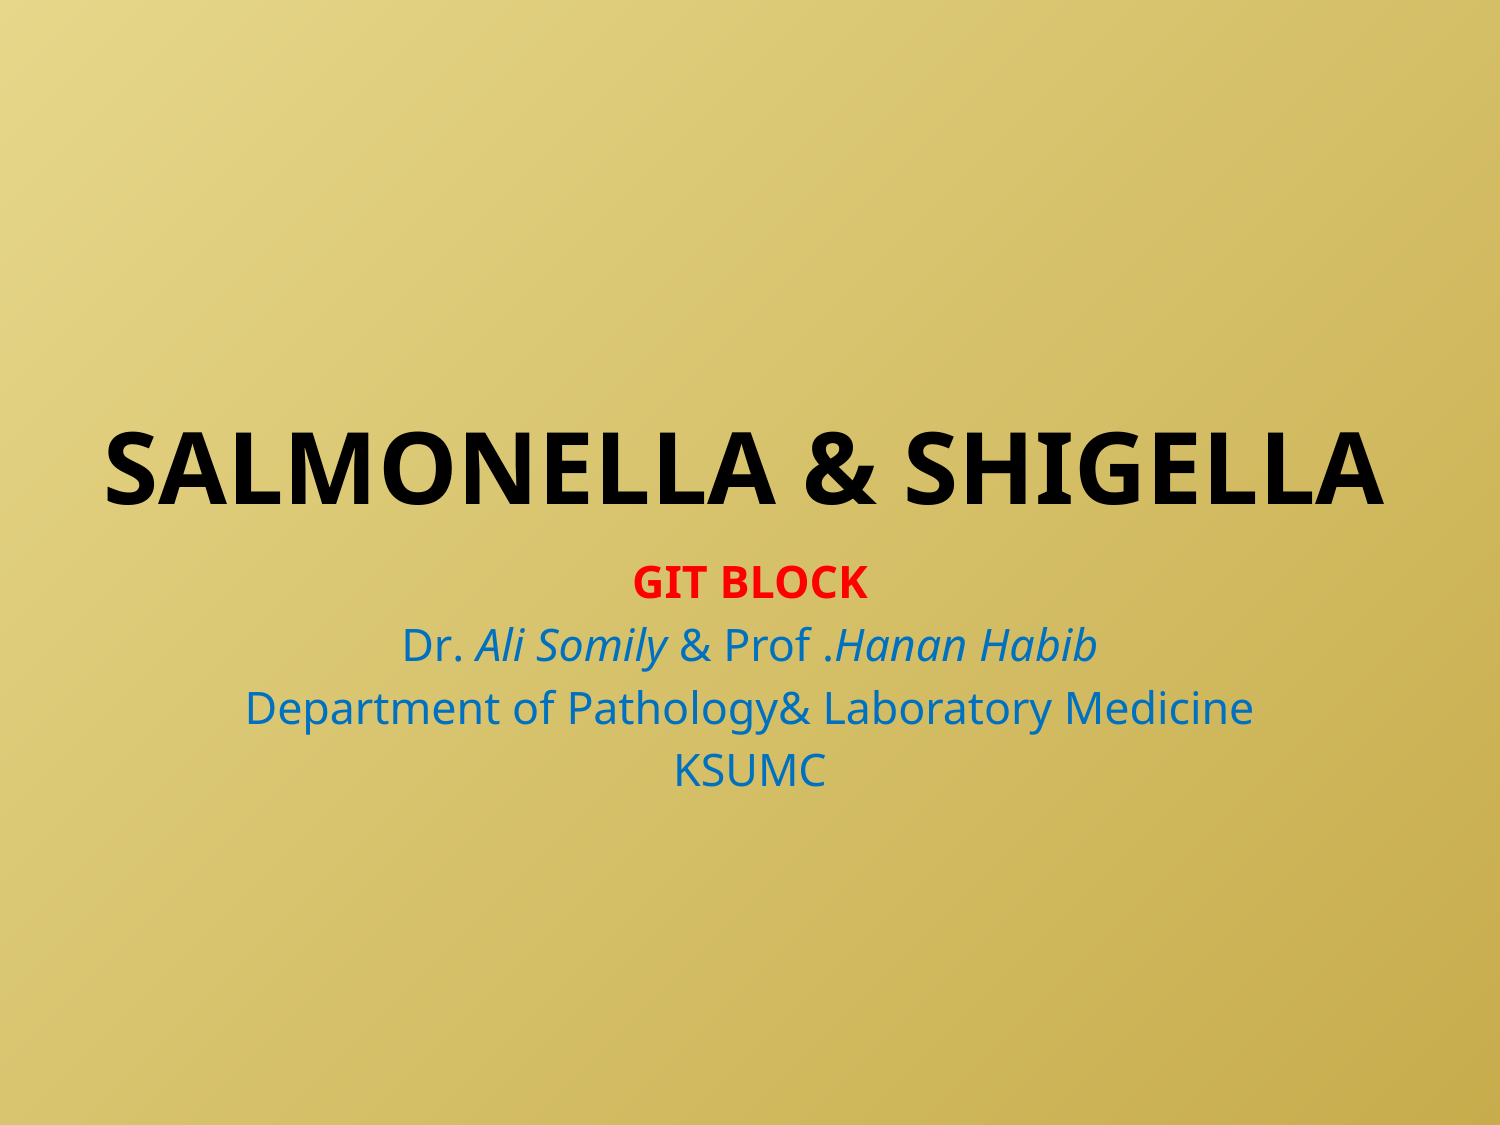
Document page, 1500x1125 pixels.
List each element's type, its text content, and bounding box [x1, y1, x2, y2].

subtitle GIT BLOCK Dr. Ali Somily & Prof .Hanan Habib Department of Pathology& Laboratory Medicine KSUMC [225, 546, 1275, 834]
title Salmonella & shigella [69, 224, 1420, 525]
